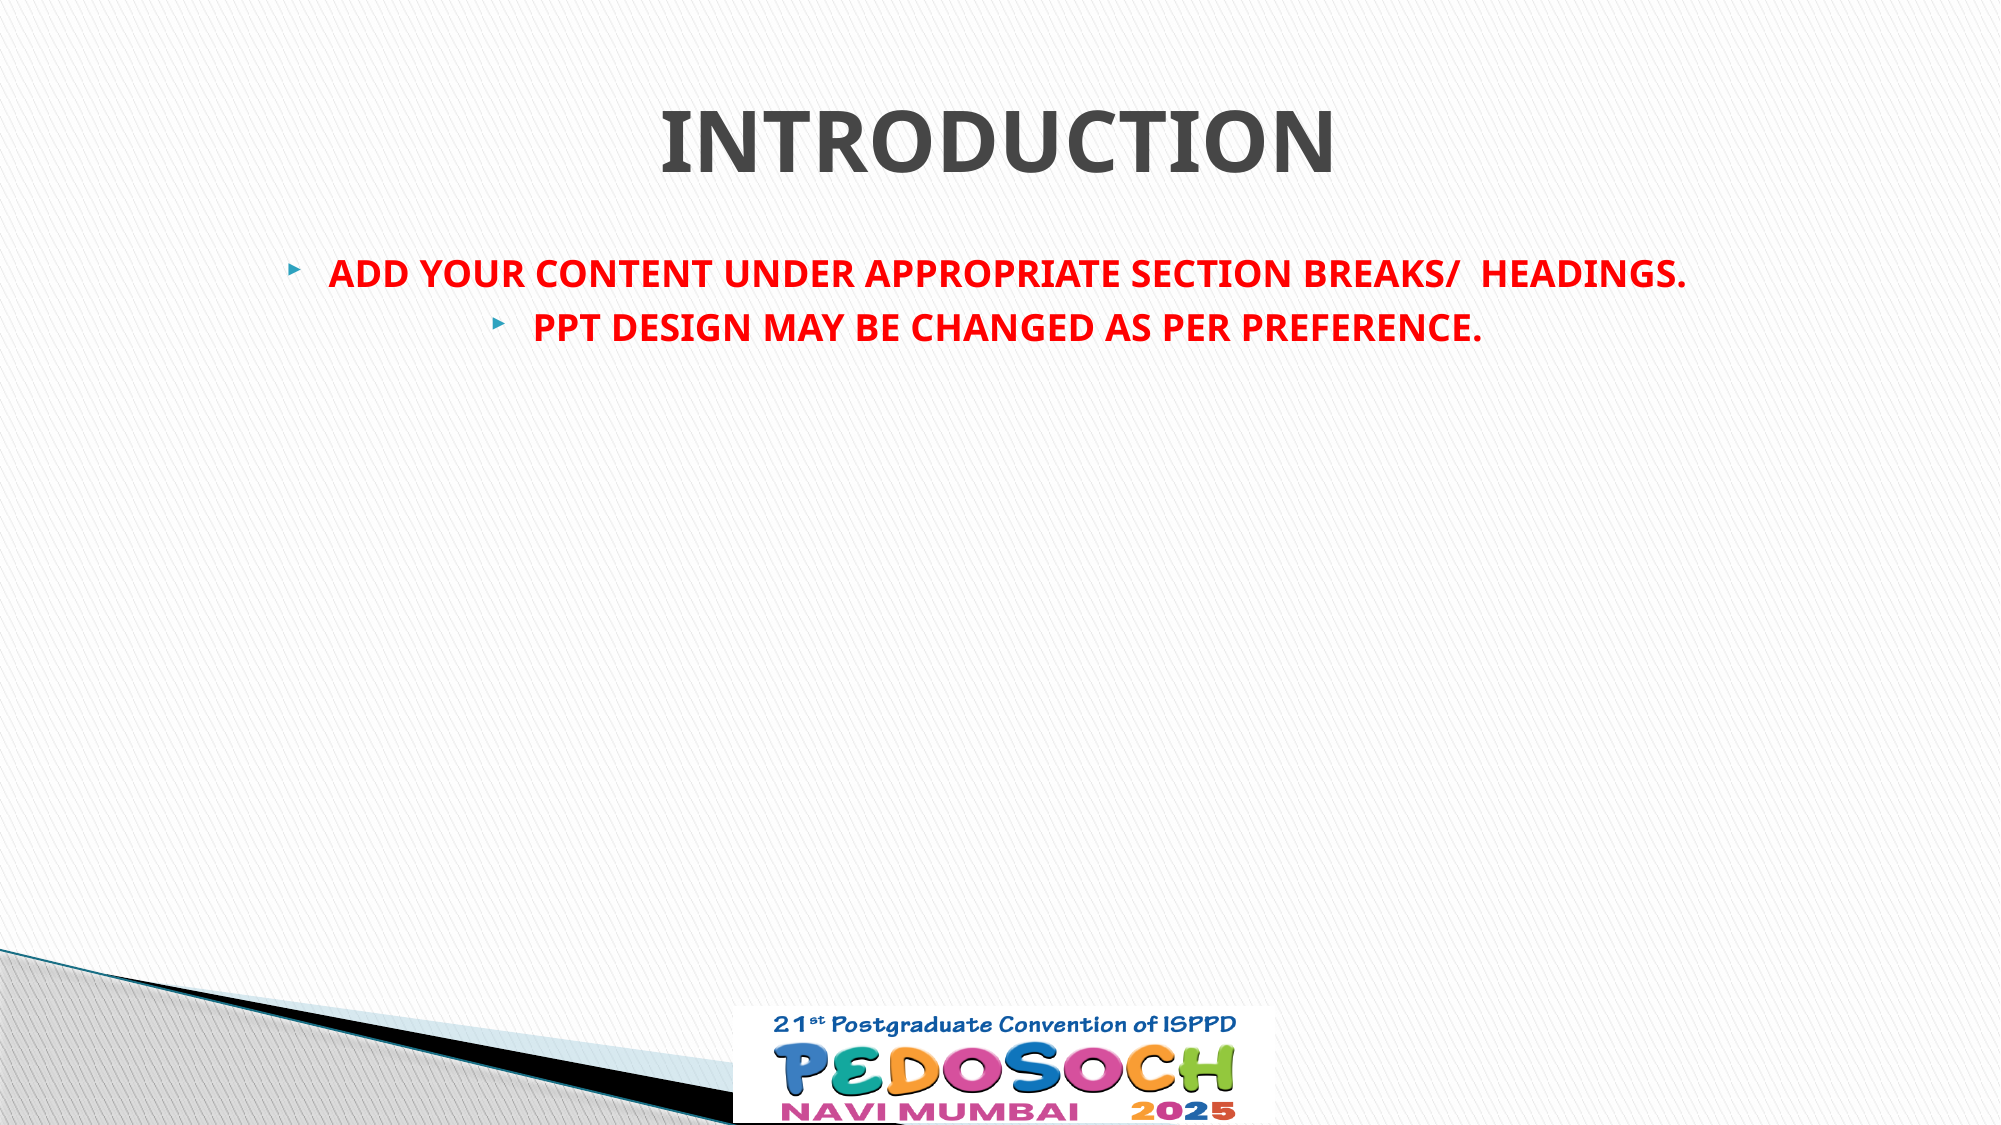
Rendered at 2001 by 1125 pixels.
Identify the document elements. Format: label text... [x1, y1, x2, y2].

picture [732, 1006, 1276, 1123]
list ADD YOUR CONTENT UNDER APPROPRIATE SECTION BREAKS/ HEADINGS. PPT DESIGN MAY BE CHANGED AS PER PREFERENCE. [99, 243, 1900, 986]
title INTRODUCTION [99, 45, 1900, 233]
